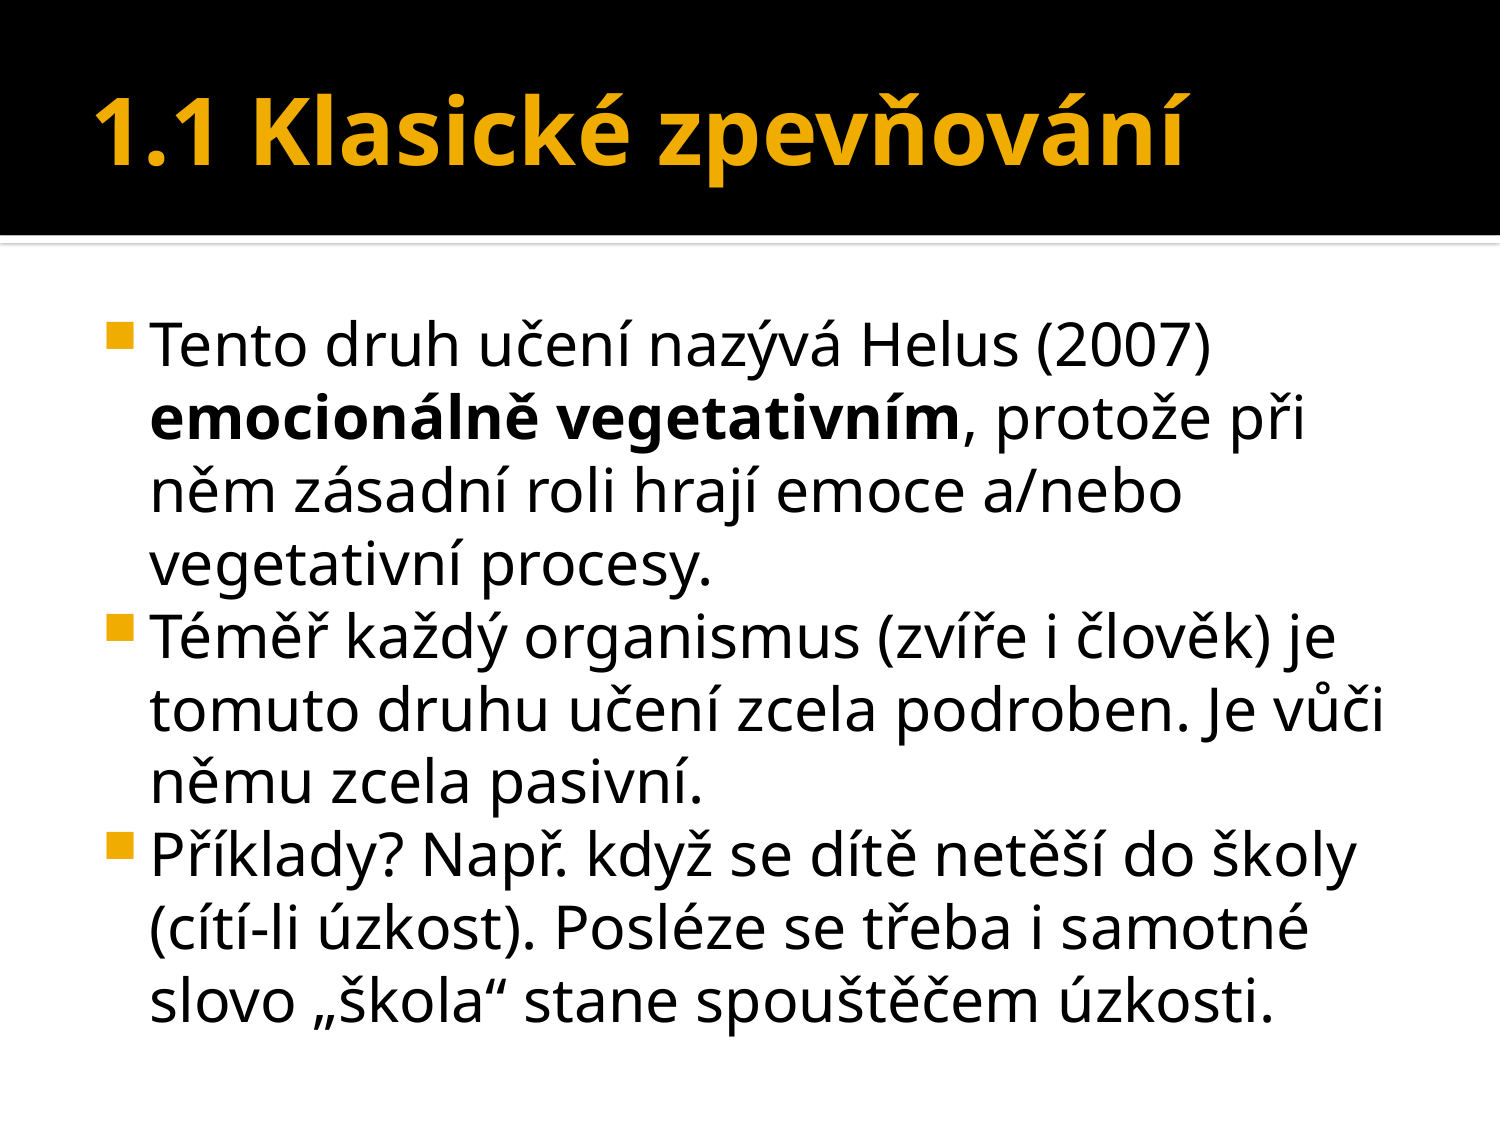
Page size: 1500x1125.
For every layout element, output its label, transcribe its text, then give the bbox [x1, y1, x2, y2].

list Tento druh učení nazývá Helus (2007) emocionálně vegetativním, protože při něm zásadní roli hrají emoce a/nebo vegetativní procesy. Téměř každý organismus (zvíře i člověk) je tomuto druhu učení zcela podroben. Je vůči němu zcela pasivní. Příklady? Např. když se dítě netěší do školy (cítí-li úzkost). Posléze se třeba i samotné slovo „škola“ stane spouštěčem úzkosti. [75, 291, 1425, 1050]
title 1.1 Klasické zpevňování [75, 25, 1425, 231]
